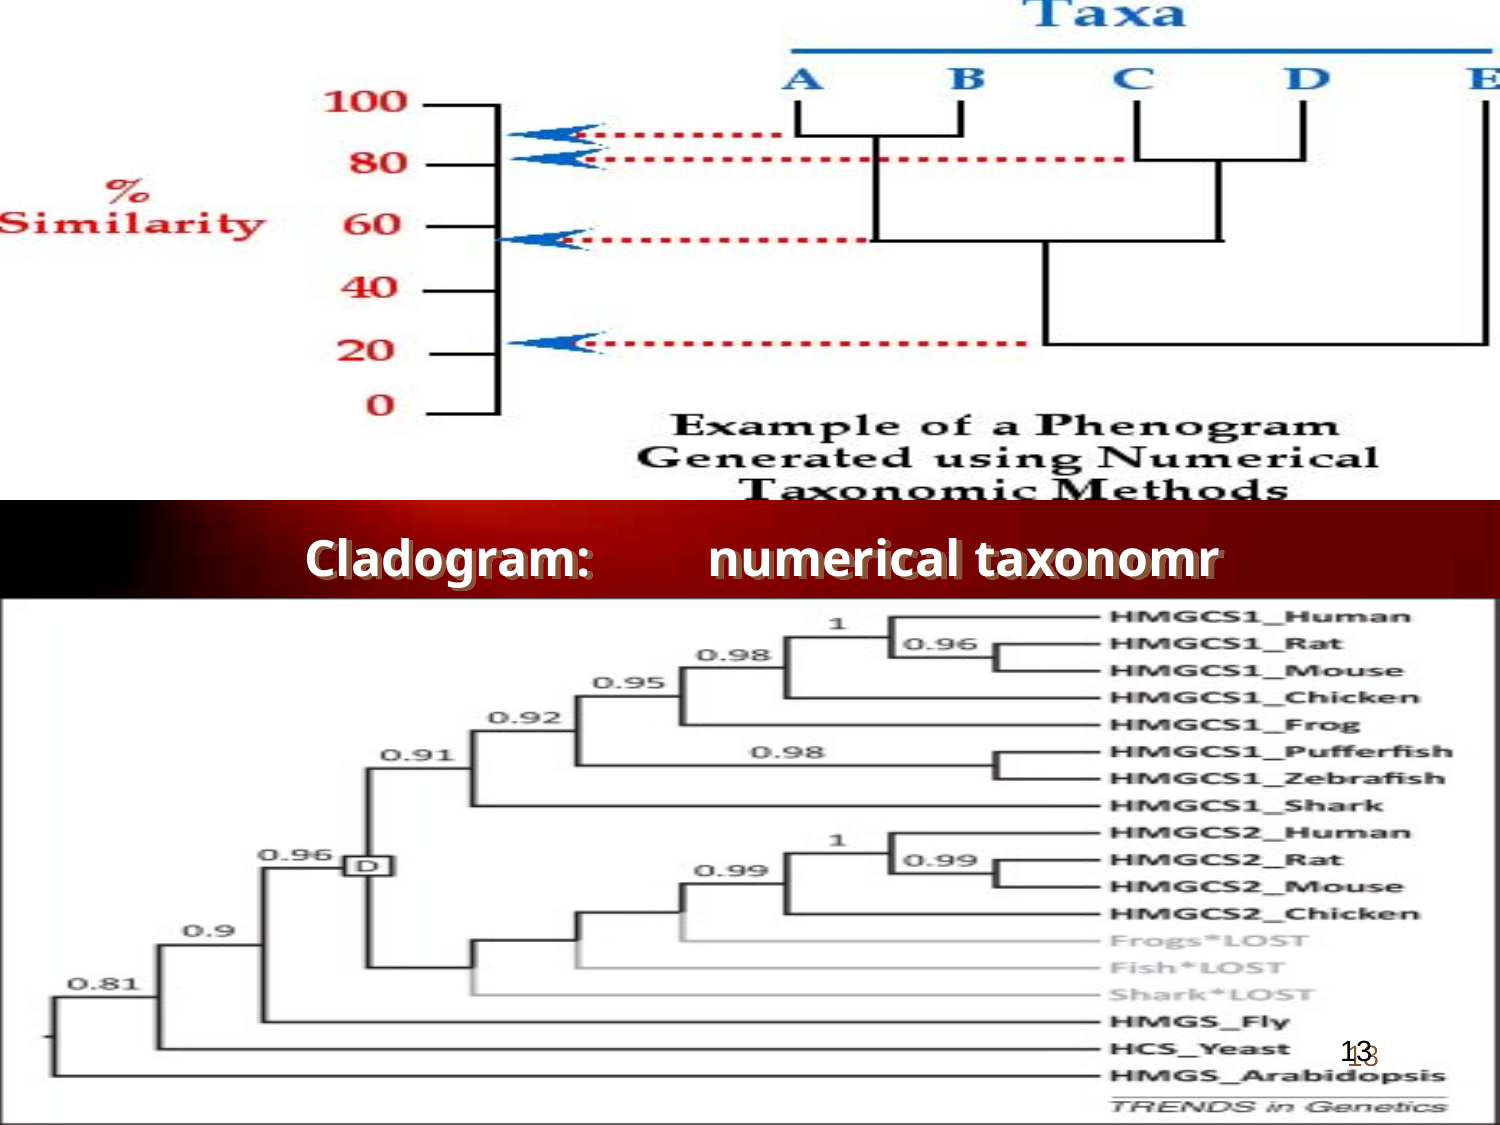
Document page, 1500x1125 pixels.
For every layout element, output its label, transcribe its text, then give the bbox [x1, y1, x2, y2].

text_box [174, 510, 894, 560]
picture [0, 0, 1500, 1125]
title Cladogram: numerical taxonomr [62, 510, 1463, 596]
